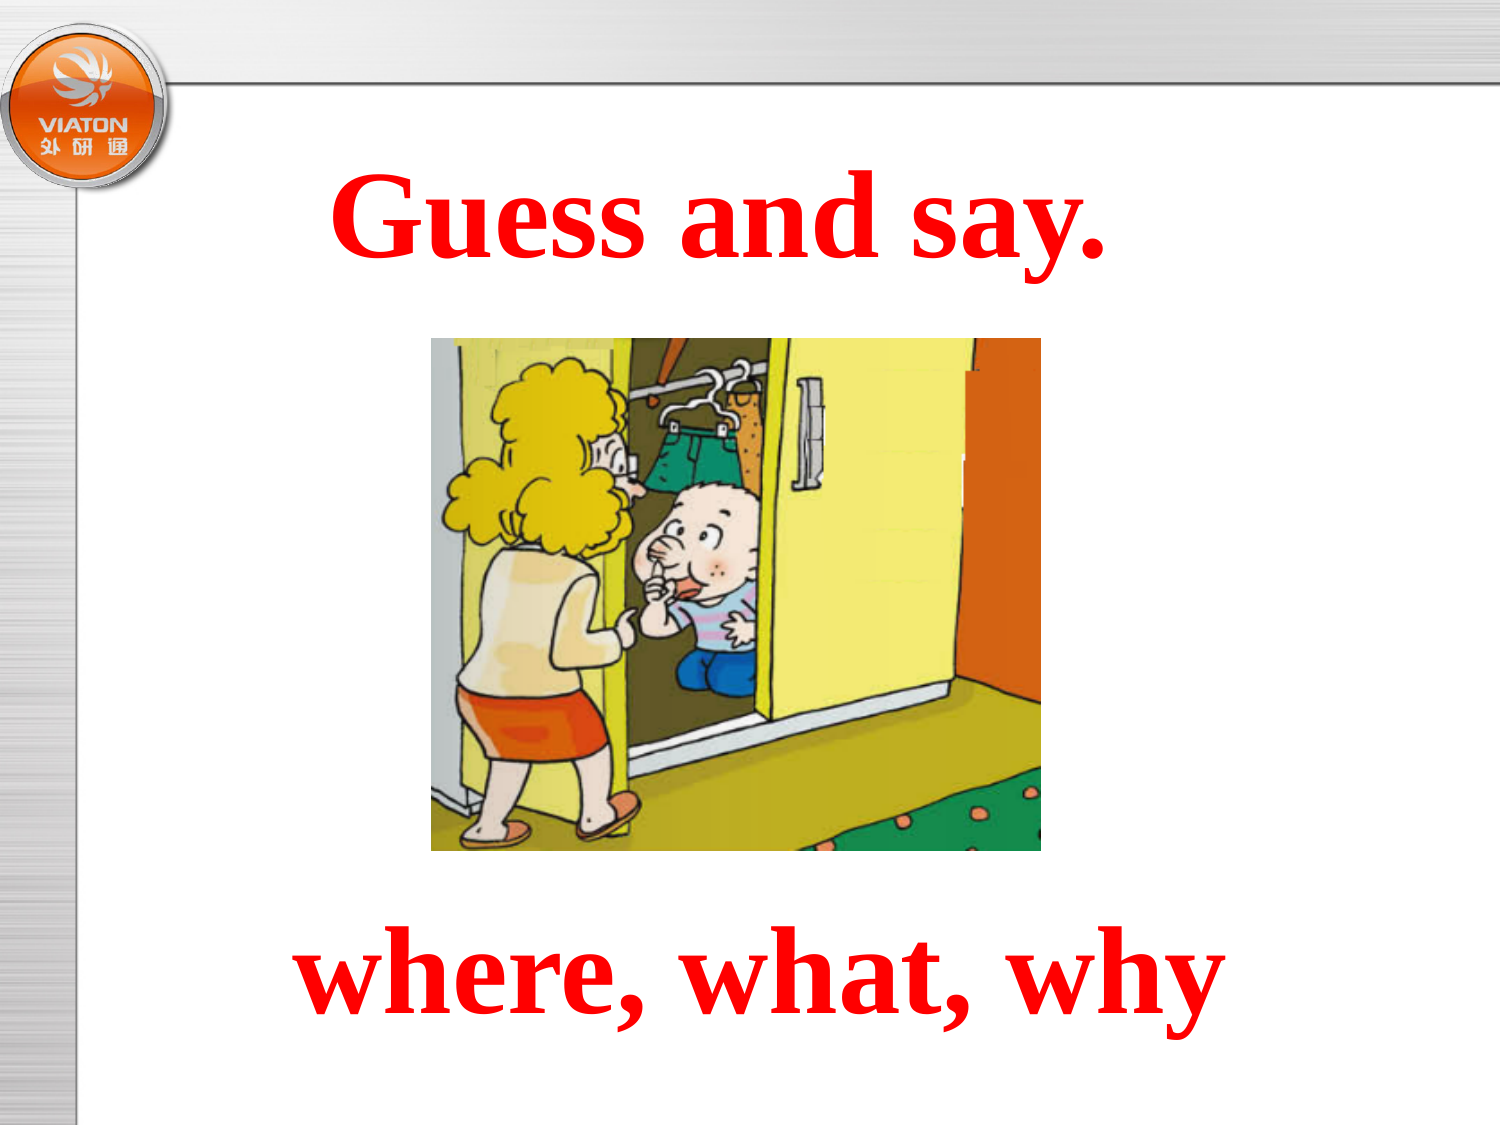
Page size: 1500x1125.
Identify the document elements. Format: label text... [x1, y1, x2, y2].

text_box Guess and say. [312, 125, 1263, 291]
text_box where, what, why [277, 881, 1424, 1047]
picture [0, 0, 1500, 1125]
